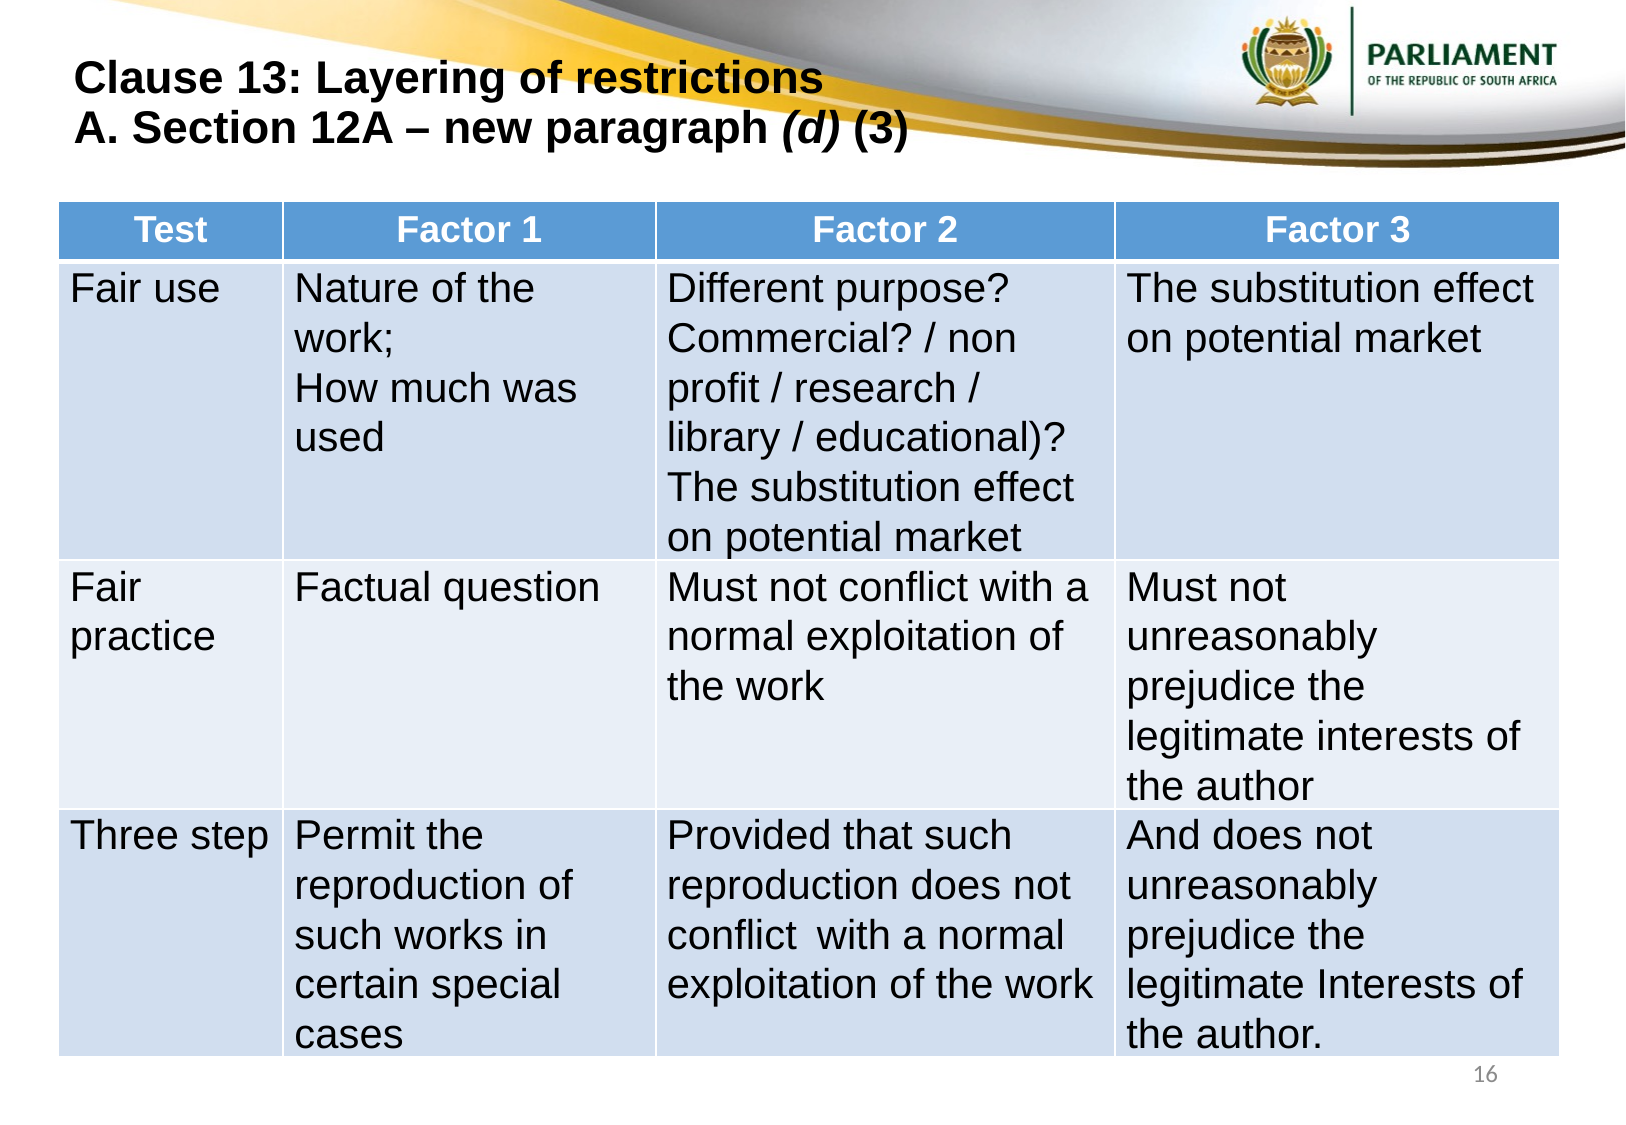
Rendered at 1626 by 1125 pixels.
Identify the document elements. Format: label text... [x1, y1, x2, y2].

table_header Factor 1 [284, 202, 655, 259]
table_header Factor 3 [1116, 202, 1559, 259]
table_cell The substitution effect on potential market [1116, 264, 1559, 559]
table_cell Provided that such reproduction does not conflict with a normal exploitation of the work [657, 810, 1114, 1056]
table_cell Must not conflict with a normal exploitation of the work [657, 561, 1114, 808]
picture [0, 0, 1626, 1125]
table_cell Factual question [284, 561, 655, 808]
table_cell Permit the reproduction of such works in certain special cases [284, 810, 655, 1056]
table_cell Three step [59, 810, 282, 1056]
table_cell Fair use [59, 264, 282, 559]
table_header Test [59, 202, 282, 259]
table_cell Nature of the work; How much was used [284, 264, 655, 559]
table_cell Must not unreasonably prejudice the legitimate interests of the author [1116, 561, 1559, 808]
slide_number 16 [1147, 1042, 1514, 1103]
table_header Factor 2 [657, 202, 1114, 259]
title Clause 13: Layering of restrictions A. Section 12A – new paragraph (d) (3) [58, 33, 1460, 175]
table_cell And does not unreasonably prejudice the legitimate Interests of the author. [1116, 810, 1559, 1056]
table_cell Fair practice [59, 561, 282, 808]
table_cell Different purpose? Commercial? / non profit / research / library / educational)? The substitution effect on potential market [657, 264, 1114, 559]
